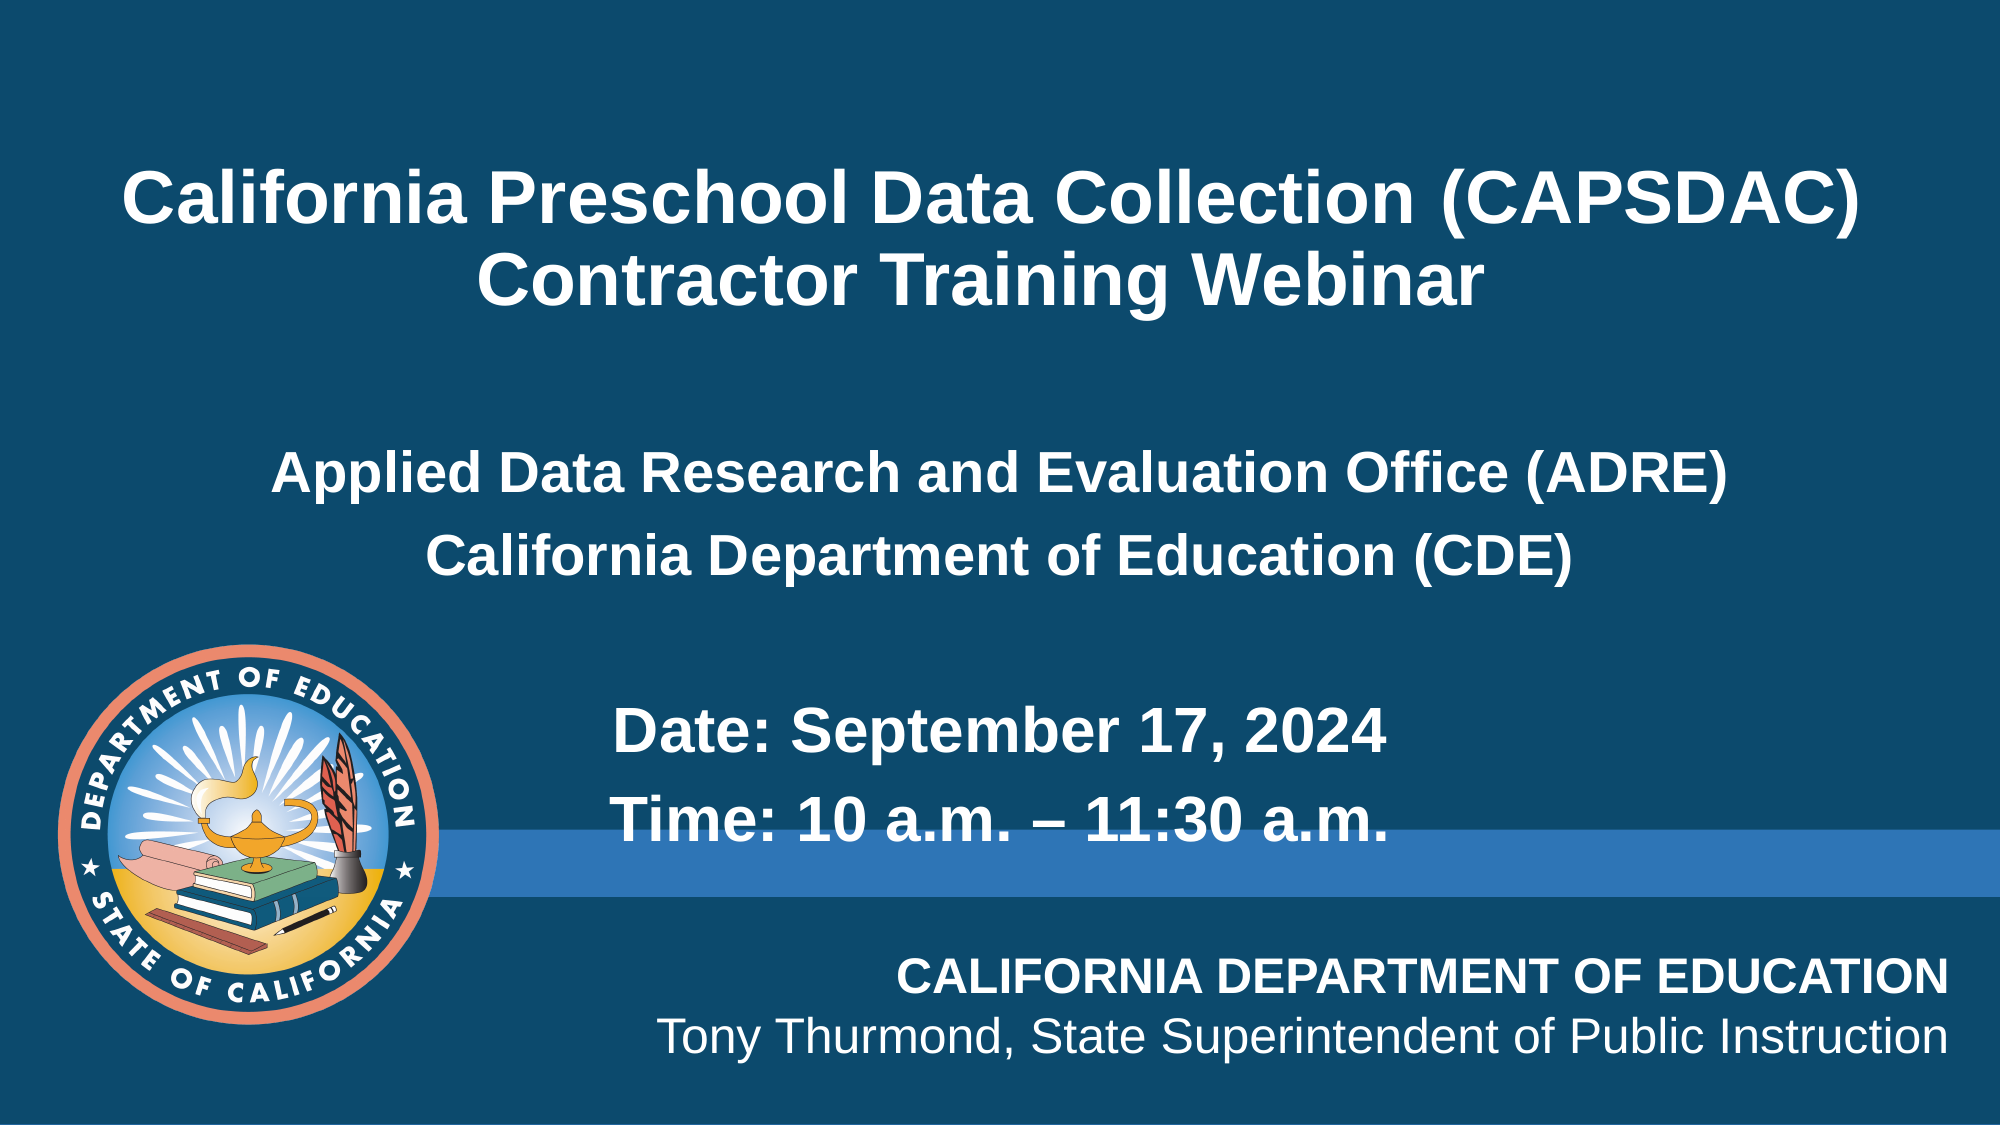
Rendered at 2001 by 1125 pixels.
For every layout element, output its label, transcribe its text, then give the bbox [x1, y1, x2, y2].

picture [55, 639, 443, 1031]
title California Preschool Data Collection (CAPSDAC) Contractor Training Webinar [0, 127, 2000, 346]
list Applied Data Research and Evaluation Office (ADRE) California Department of Education (CDE) Date: September 17, 2024 Time: 10 a.m. – 11:30 a.m. [111, 345, 1889, 867]
